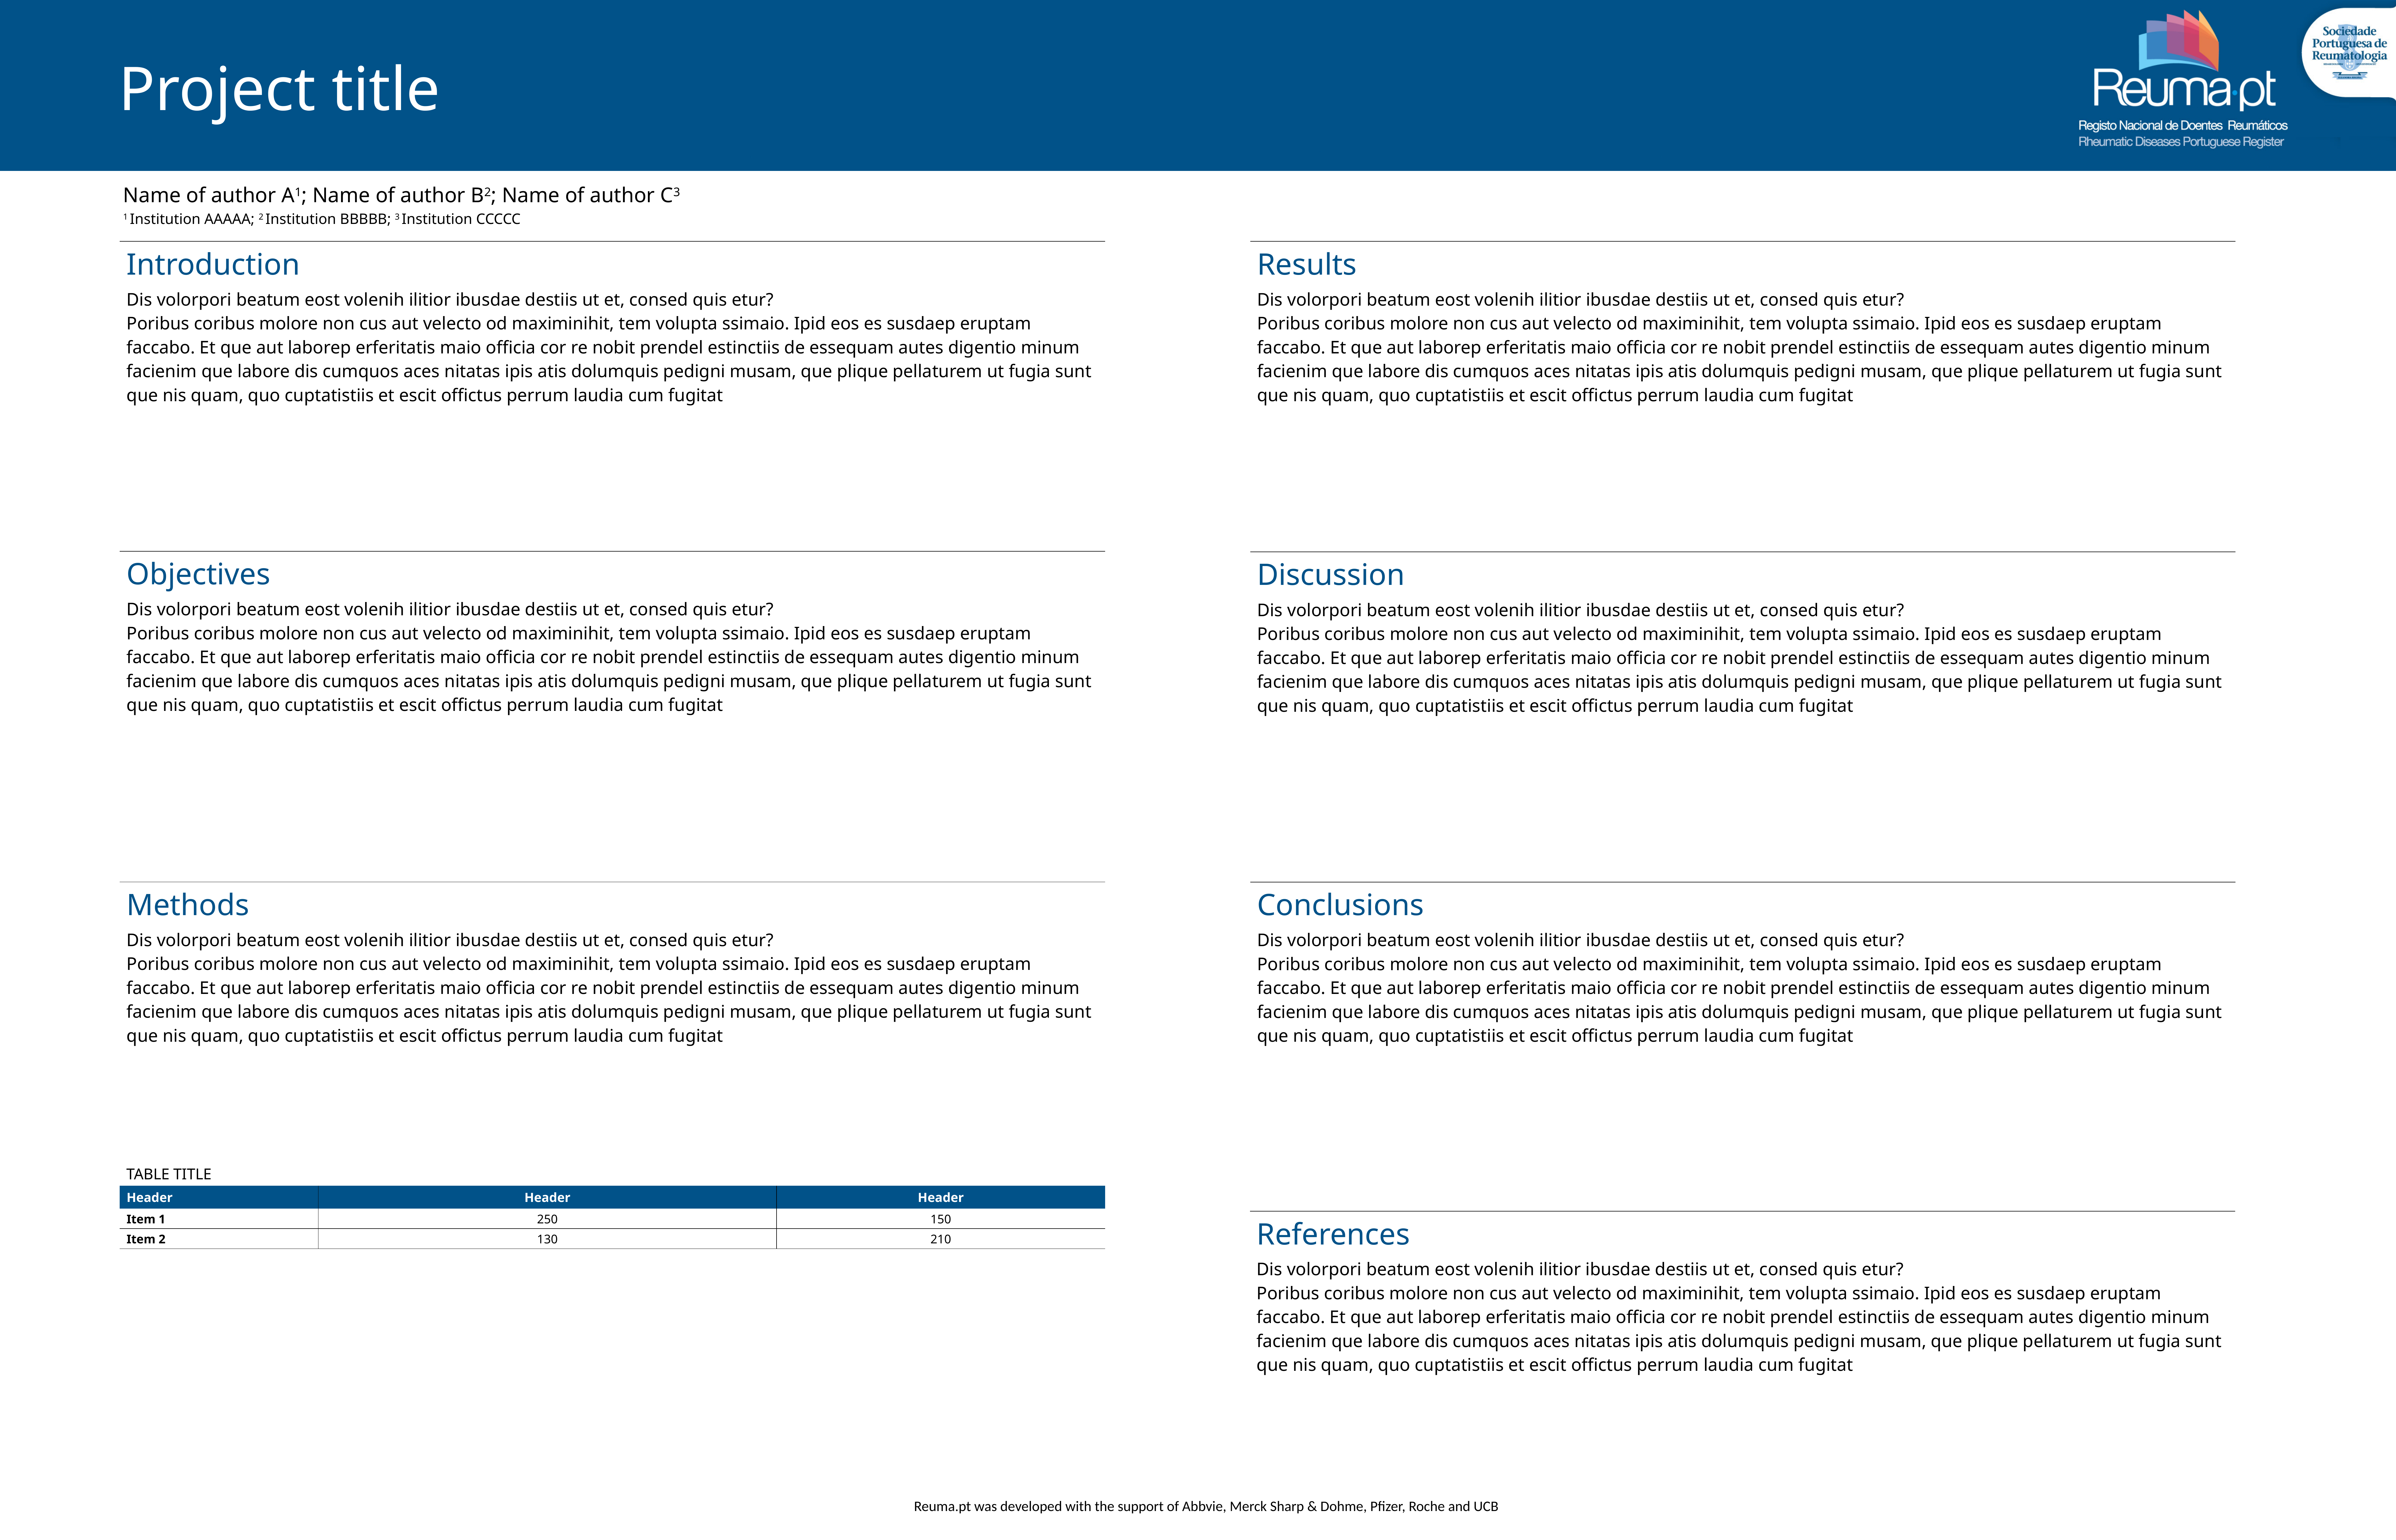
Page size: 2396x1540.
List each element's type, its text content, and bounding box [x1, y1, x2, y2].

table_cell Header [318, 1186, 776, 1209]
table_cell 150 [777, 1209, 1105, 1228]
table_cell Dis volorpori beatum eost volenih ilitior ibusdae destiis ut et, consed quis etur? Poribus coribus molore non cus aut velecto od maximinihit, tem volupta ssimaio. Ipid eos es susdaep eruptam faccabo. Et que aut laborep erferitatis maio officia cor re nobit prendel estinctiis de essequam autes digentio minum facienim que labore dis cumquos aces nitatas ipis atis dolumquis pedigni musam, que plique pellaturem ut fugia sunt que nis quam, quo cuptatistiis et escit offictus perrum laudia cum fugitat [1250, 285, 2235, 502]
table_cell Item 1 [120, 1209, 318, 1228]
table_header TABLE TITLE [120, 1162, 1105, 1186]
table_cell Item 2 [120, 1229, 318, 1249]
table_header Discussion [1250, 552, 2235, 596]
table_cell 250 [318, 1209, 776, 1228]
title Project title [114, 48, 2045, 112]
table_cell 210 [777, 1229, 1105, 1249]
table_header Objectives [120, 552, 1105, 595]
table_cell Dis volorpori beatum eost volenih ilitior ibusdae destiis ut et, consed quis etur? Poribus coribus molore non cus aut velecto od maximinihit, tem volupta ssimaio. Ipid eos es susdaep eruptam faccabo. Et que aut laborep erferitatis maio officia cor re nobit prendel estinctiis de essequam autes digentio minum facienim que labore dis cumquos aces nitatas ipis atis dolumquis pedigni musam, que plique pellaturem ut fugia sunt que nis quam, quo cuptatistiis et escit offictus perrum laudia cum fugitat [1250, 596, 2235, 813]
table_cell Dis volorpori beatum eost volenih ilitior ibusdae destiis ut et, consed quis etur? Poribus coribus molore non cus aut velecto od maximinihit, tem volupta ssimaio. Ipid eos es susdaep eruptam faccabo. Et que aut laborep erferitatis maio officia cor re nobit prendel estinctiis de essequam autes digentio minum facienim que labore dis cumquos aces nitatas ipis atis dolumquis pedigni musam, que plique pellaturem ut fugia sunt que nis quam, quo cuptatistiis et escit offictus perrum laudia cum fugitat [120, 595, 1105, 802]
table_header Methods [120, 882, 1105, 926]
table_header References [1250, 1211, 2235, 1255]
picture [0, 0, 2396, 171]
table_header Conclusions [1250, 882, 2235, 926]
table_cell Dis volorpori beatum eost volenih ilitior ibusdae destiis ut et, consed quis etur? Poribus coribus molore non cus aut velecto od maximinihit, tem volupta ssimaio. Ipid eos es susdaep eruptam faccabo. Et que aut laborep erferitatis maio officia cor re nobit prendel estinctiis de essequam autes digentio minum facienim que labore dis cumquos aces nitatas ipis atis dolumquis pedigni musam, que plique pellaturem ut fugia sunt que nis quam, quo cuptatistiis et escit offictus perrum laudia cum fugitat [1250, 926, 2235, 1143]
table_cell Dis volorpori beatum eost volenih ilitior ibusdae destiis ut et, consed quis etur? Poribus coribus molore non cus aut velecto od maximinihit, tem volupta ssimaio. Ipid eos es susdaep eruptam faccabo. Et que aut laborep erferitatis maio officia cor re nobit prendel estinctiis de essequam autes digentio minum facienim que labore dis cumquos aces nitatas ipis atis dolumquis pedigni musam, que plique pellaturem ut fugia sunt que nis quam, quo cuptatistiis et escit offictus perrum laudia cum fugitat [120, 926, 1105, 1133]
table_cell Dis volorpori beatum eost volenih ilitior ibusdae destiis ut et, consed quis etur? Poribus coribus molore non cus aut velecto od maximinihit, tem volupta ssimaio. Ipid eos es susdaep eruptam faccabo. Et que aut laborep erferitatis maio officia cor re nobit prendel estinctiis de essequam autes digentio minum facienim que labore dis cumquos aces nitatas ipis atis dolumquis pedigni musam, que plique pellaturem ut fugia sunt que nis quam, quo cuptatistiis et escit offictus perrum laudia cum fugitat [1250, 1255, 2235, 1472]
table_cell 130 [318, 1229, 776, 1249]
table_cell Header [777, 1186, 1105, 1209]
list Name of author A1; Name of author B2; Name of author C3 1 Institution AAAAA; 2 Institution BBBBB; 3 Institution CCCCC [103, 185, 1605, 237]
table_header Introduction [120, 242, 1105, 285]
table_cell Dis volorpori beatum eost volenih ilitior ibusdae destiis ut et, consed quis etur? Poribus coribus molore non cus aut velecto od maximinihit, tem volupta ssimaio. Ipid eos es susdaep eruptam faccabo. Et que aut laborep erferitatis maio officia cor re nobit prendel estinctiis de essequam autes digentio minum facienim que labore dis cumquos aces nitatas ipis atis dolumquis pedigni musam, que plique pellaturem ut fugia sunt que nis quam, quo cuptatistiis et escit offictus perrum laudia cum fugitat [120, 285, 1105, 502]
table_cell Header [120, 1186, 318, 1209]
table_header Results [1250, 242, 2235, 285]
